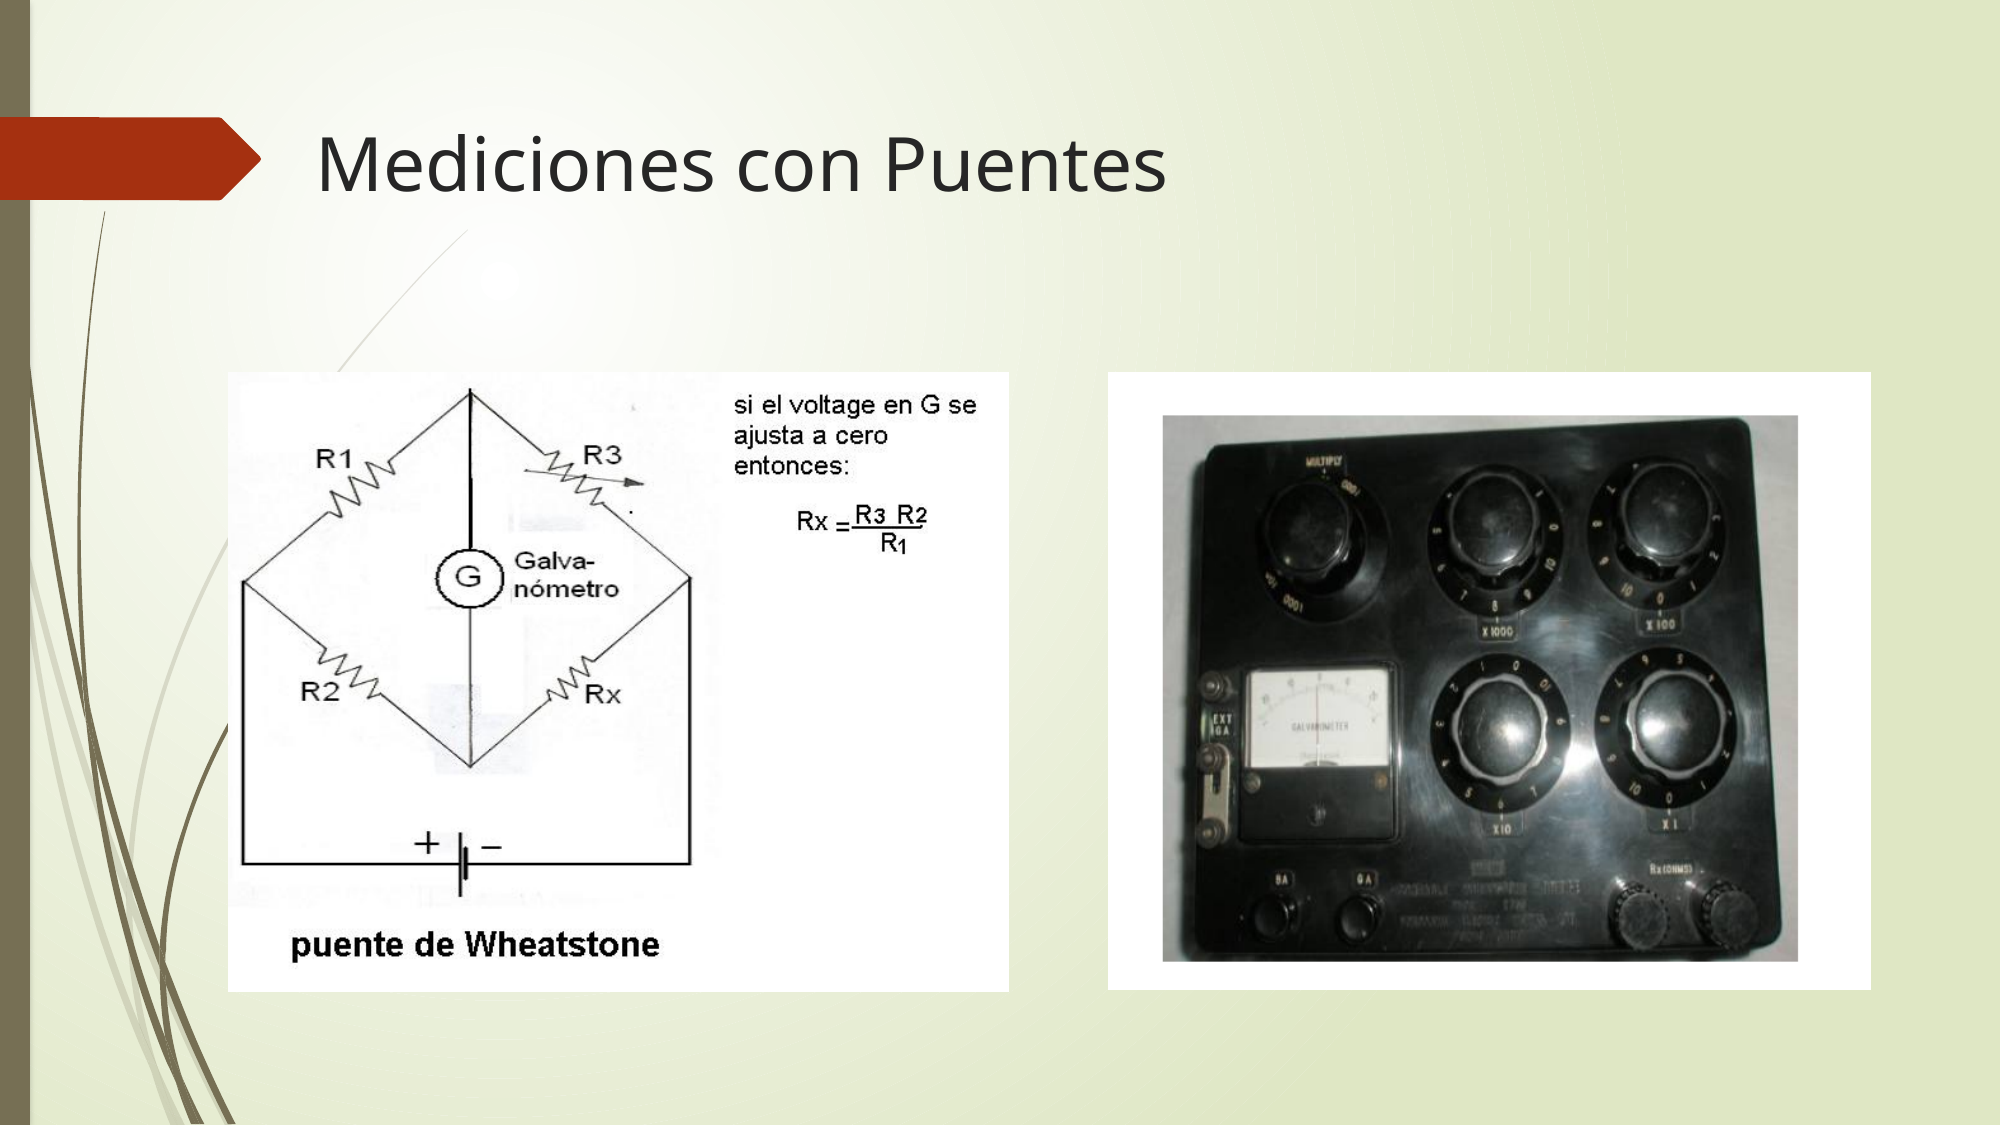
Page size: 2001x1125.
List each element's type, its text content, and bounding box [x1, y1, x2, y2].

title Mediciones con Puentes [300, 108, 1763, 319]
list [228, 372, 1009, 993]
picture [1107, 372, 1872, 990]
